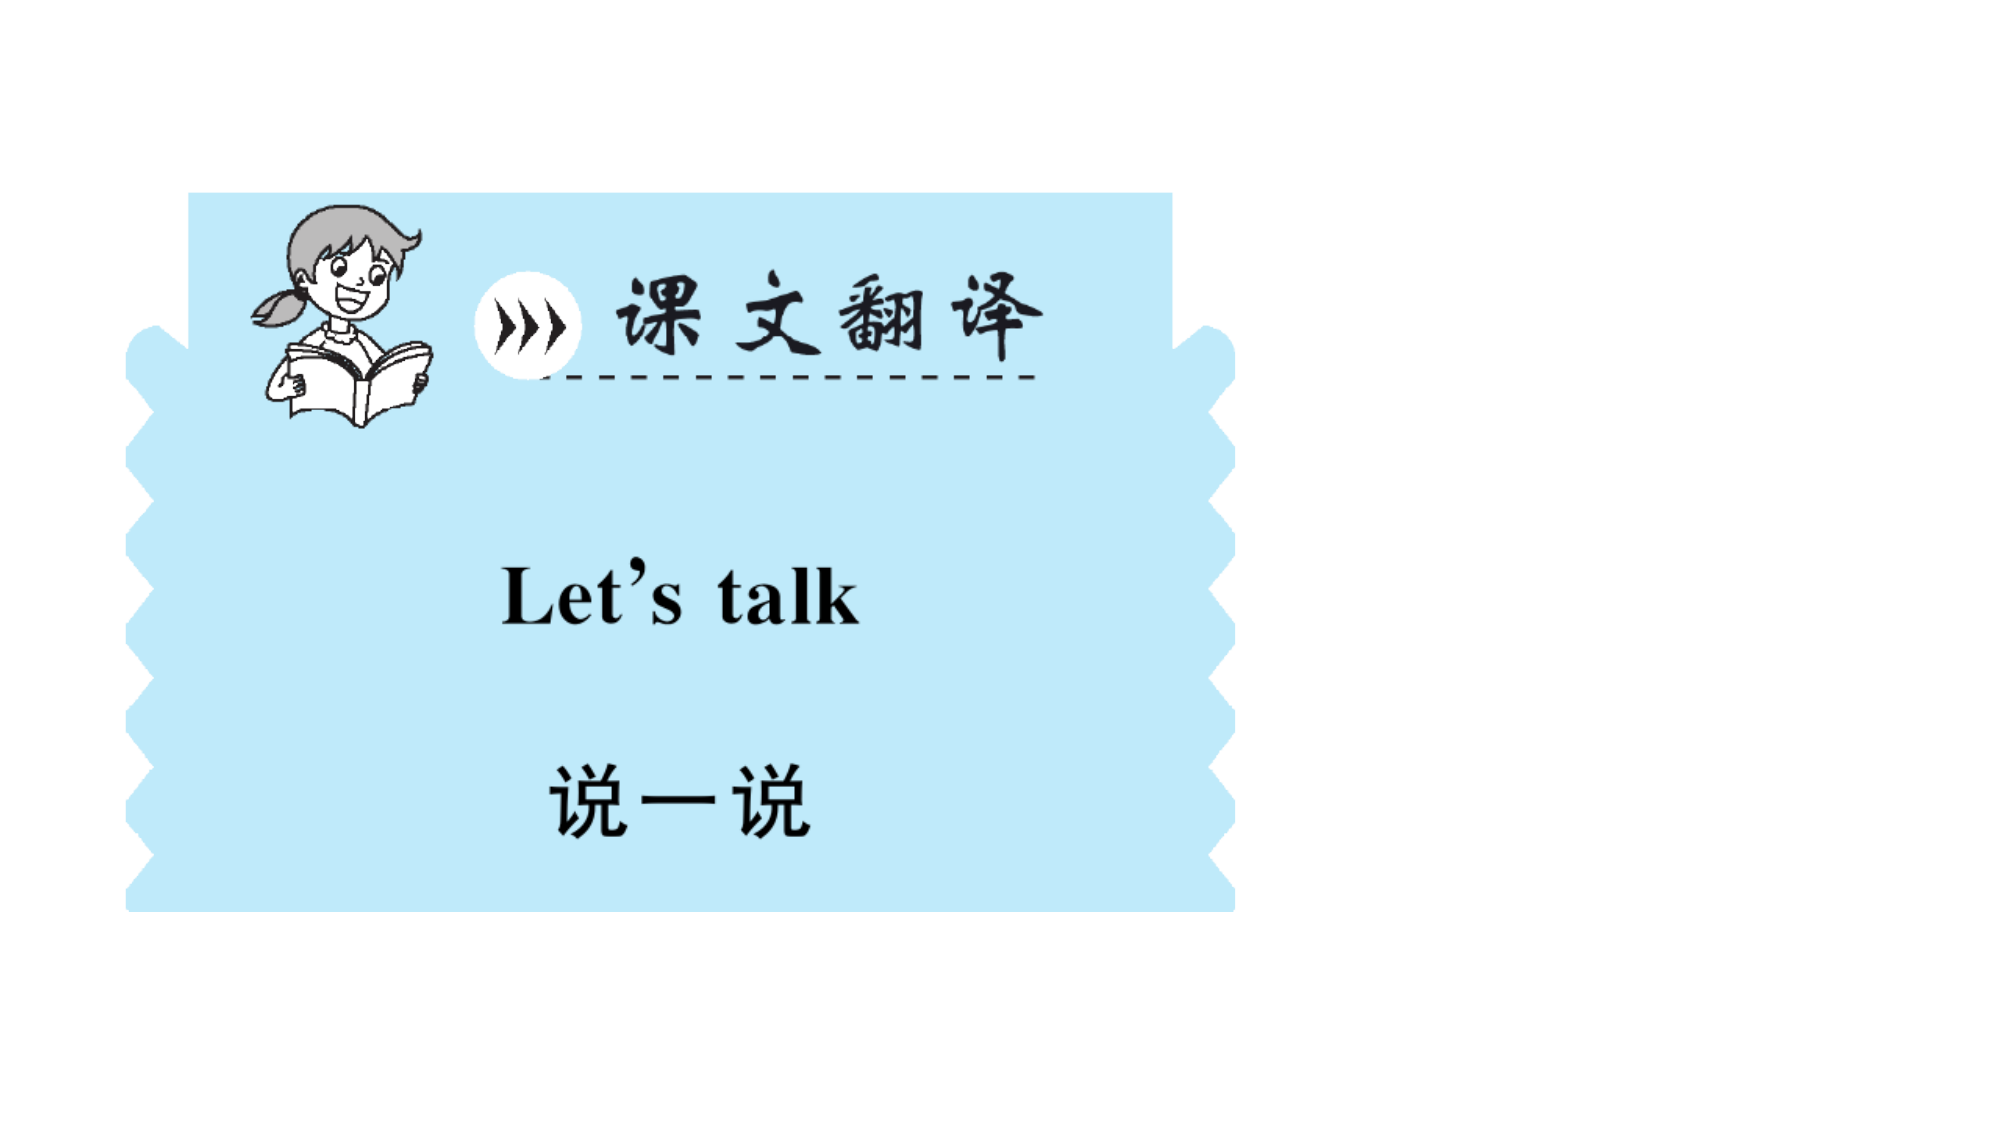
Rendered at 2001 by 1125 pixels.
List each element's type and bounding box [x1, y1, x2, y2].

picture [118, 177, 1259, 912]
